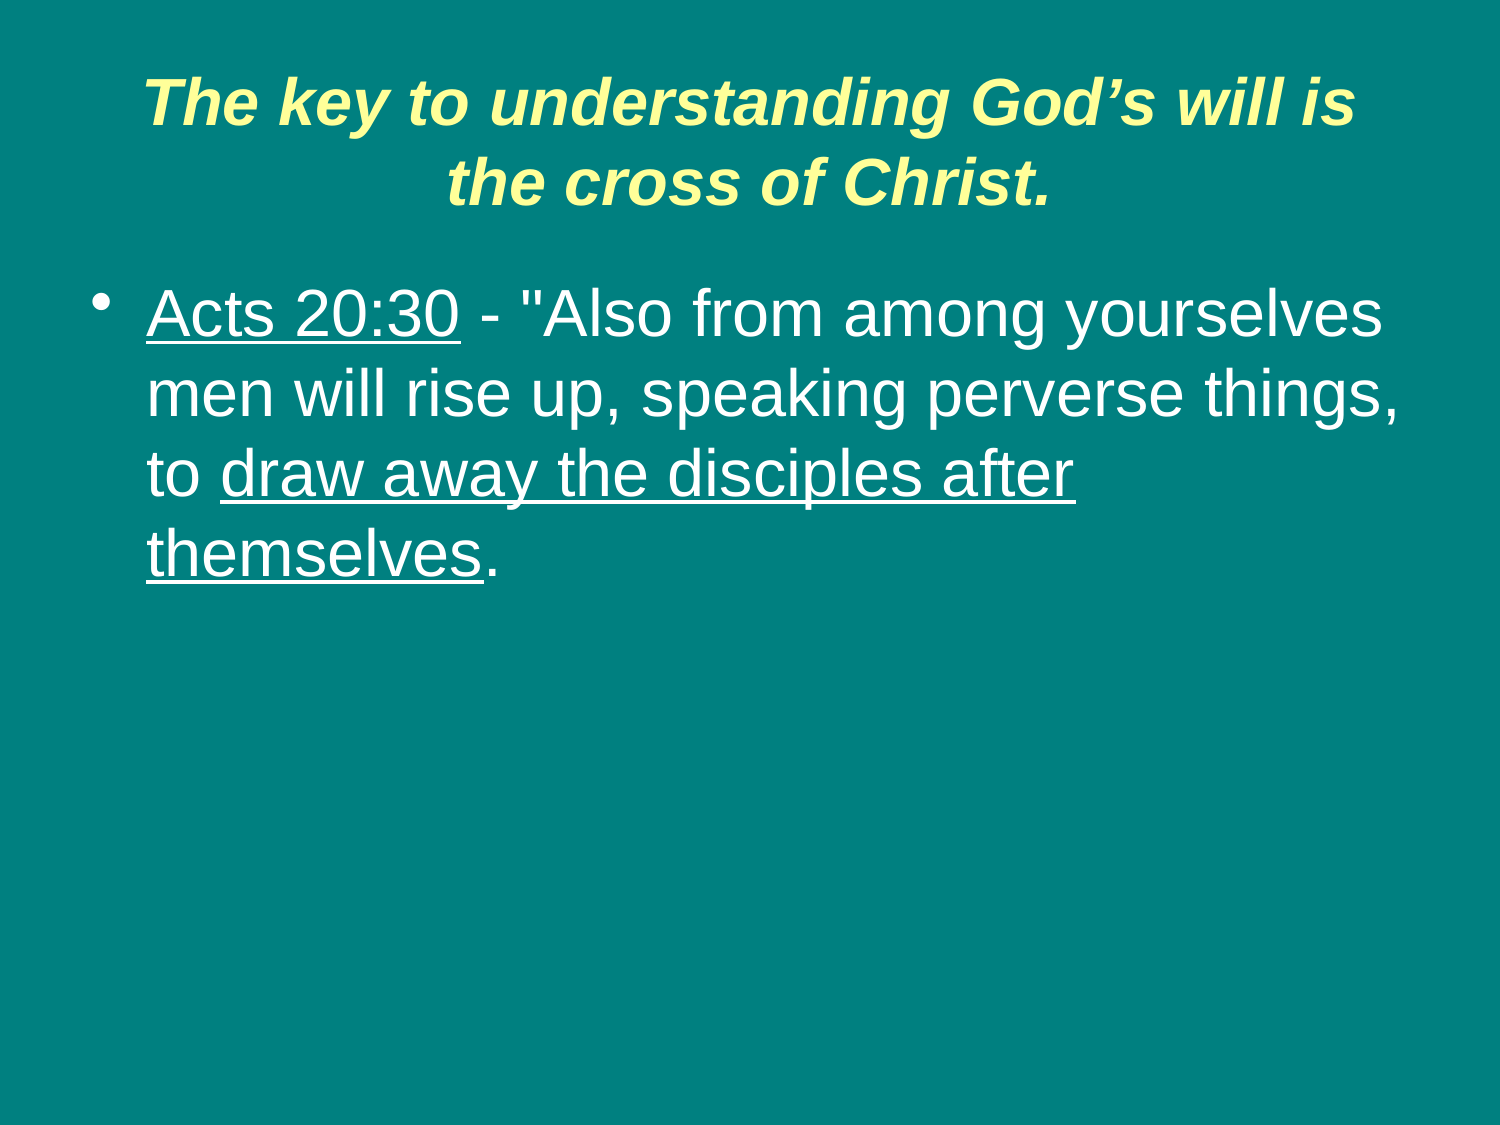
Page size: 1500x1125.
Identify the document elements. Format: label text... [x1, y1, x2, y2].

title The key to understanding God’s will is the cross of Christ. [75, 45, 1425, 233]
list Acts 20:30 - "Also from among yourselves men will rise up, speaking perverse things, to draw away the disciples after themselves. [75, 262, 1425, 1005]
